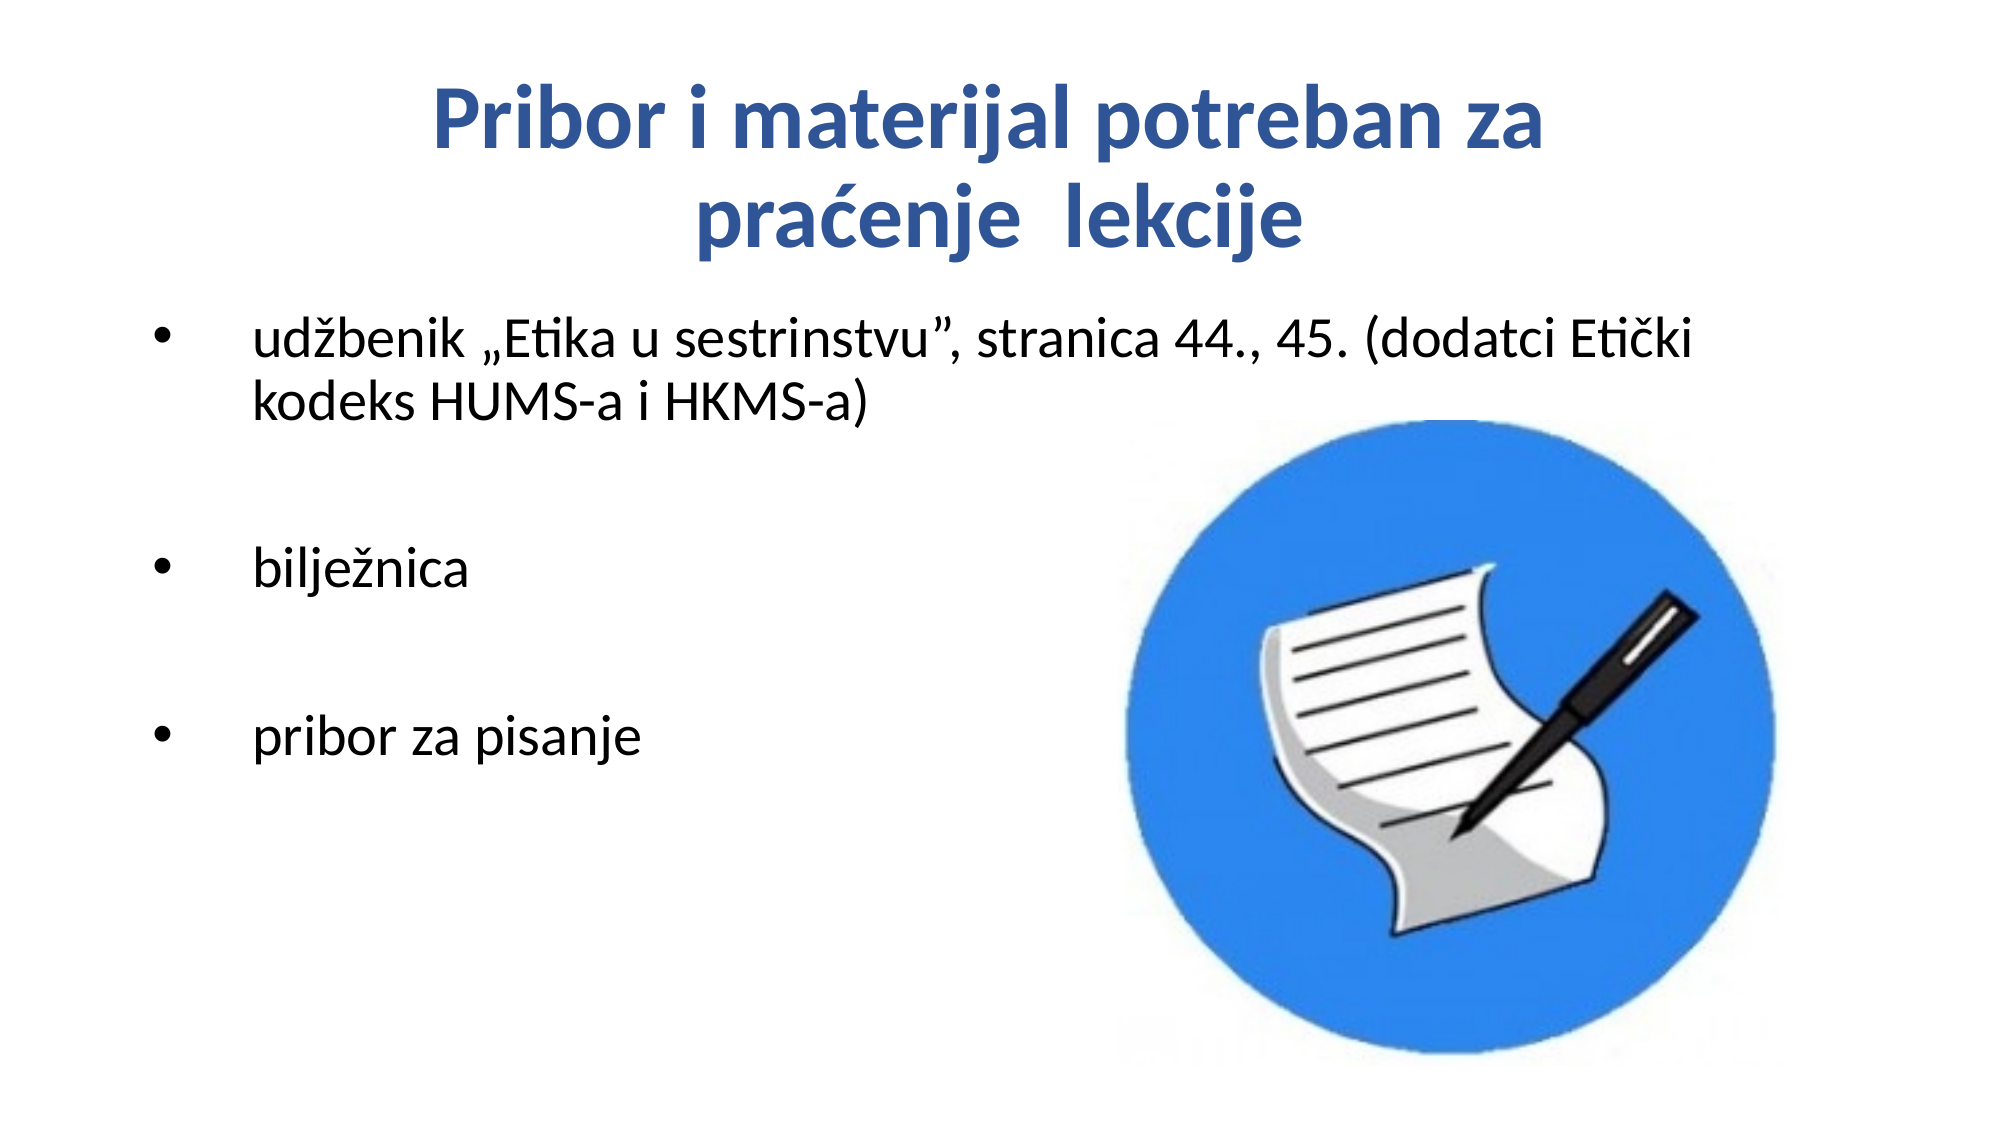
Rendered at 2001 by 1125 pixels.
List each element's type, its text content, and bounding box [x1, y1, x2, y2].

title Pribor i materijal potreban za praćenje lekcije [137, 59, 1863, 278]
list udžbenik „Etika u sestrinstvu”, stranica 44., 45. (dodatci Etički kodeks HUMS-a i HKMS-a) bilježnica pribor za pisanje [137, 299, 1863, 1014]
picture [1118, 420, 1785, 1066]
